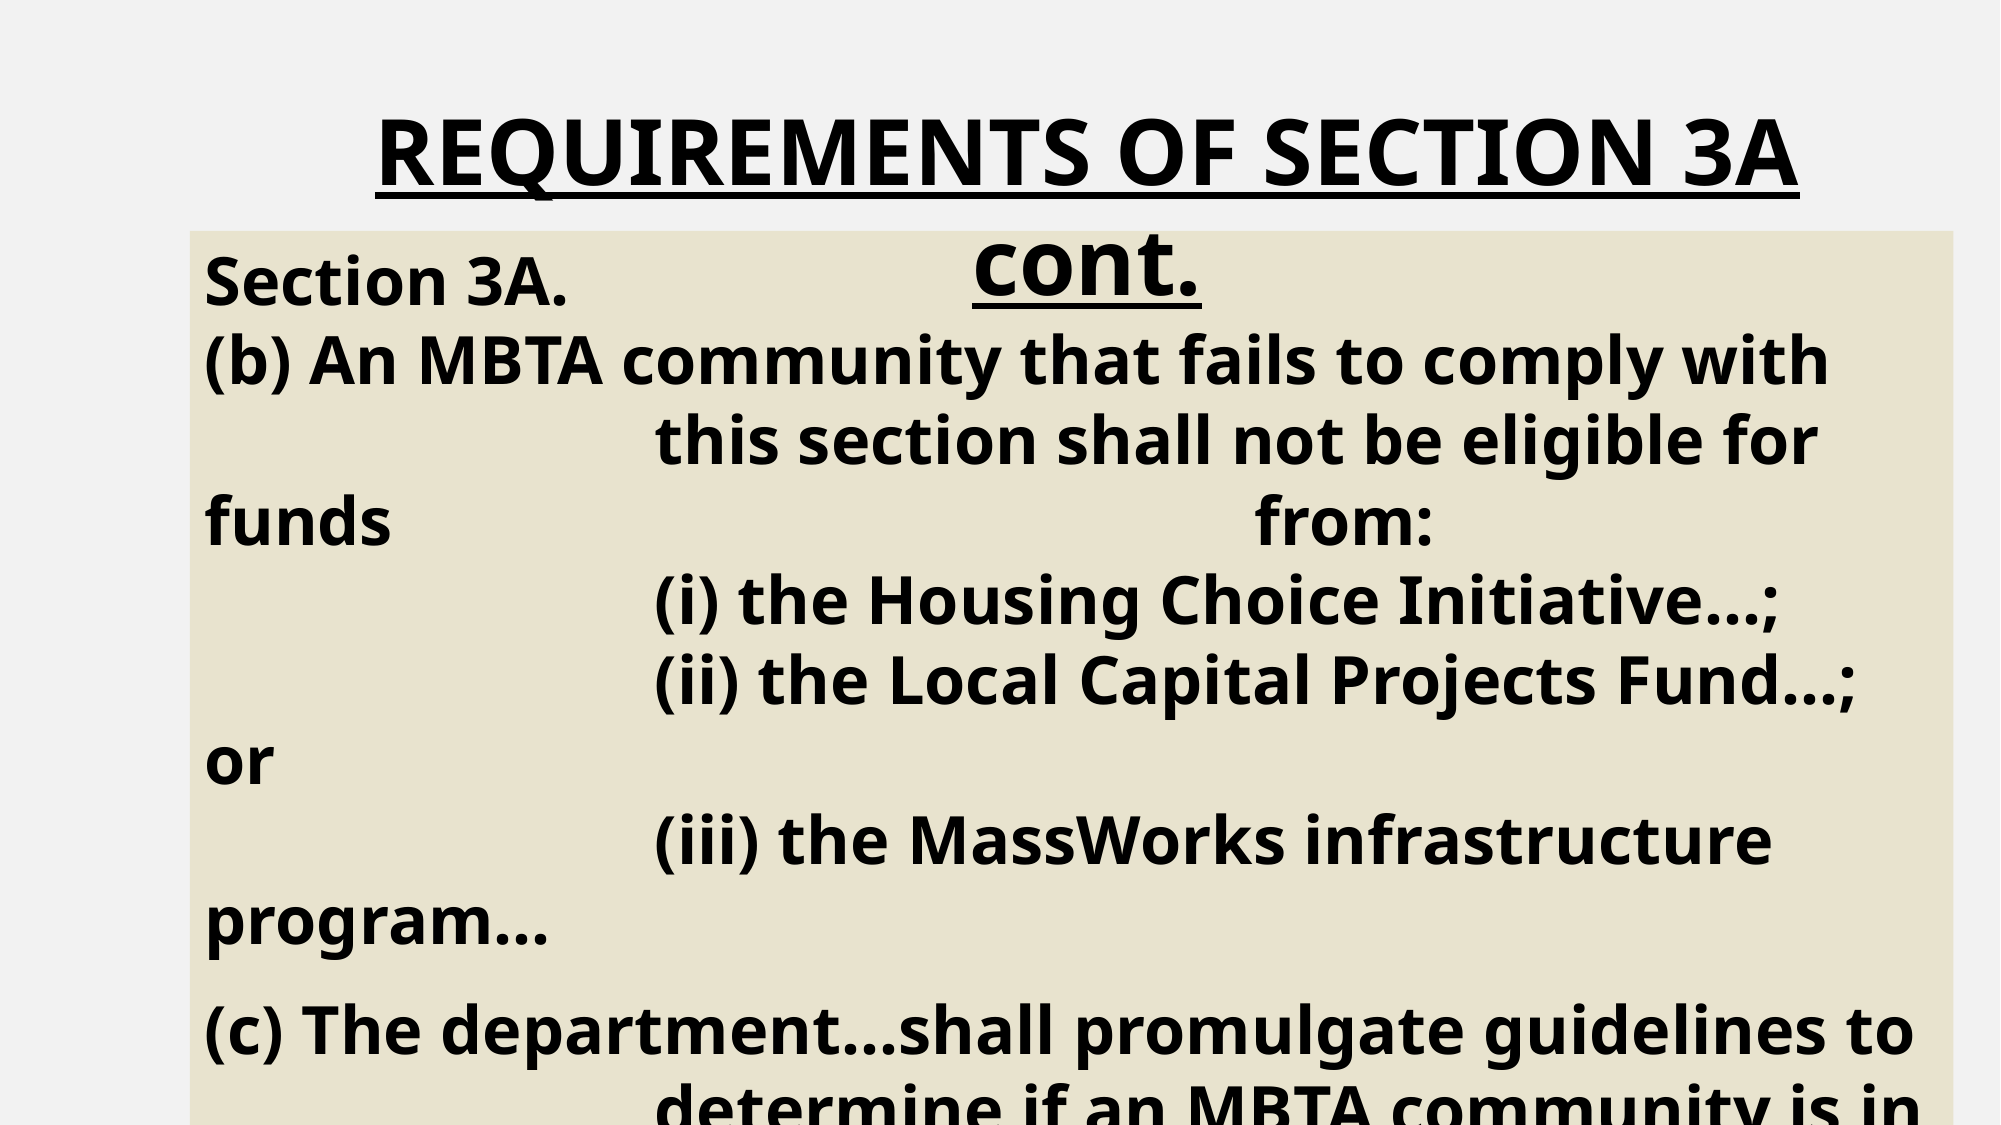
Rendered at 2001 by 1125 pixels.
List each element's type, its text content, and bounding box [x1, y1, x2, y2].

text_box Section 3A. (b) An MBTA community that fails to comply with this section shall not be eligible for funds from: (i) the Housing Choice Initiative...; (ii) the Local Capital Projects Fund…; or (iii) the MassWorks infrastructure program... (c) The department…shall promulgate guidelines to determine if an MBTA community is in compliance with this section. [189, 230, 1954, 1125]
text_box REQUIREMENTS OF SECTION 3A cont. [234, 86, 1941, 322]
